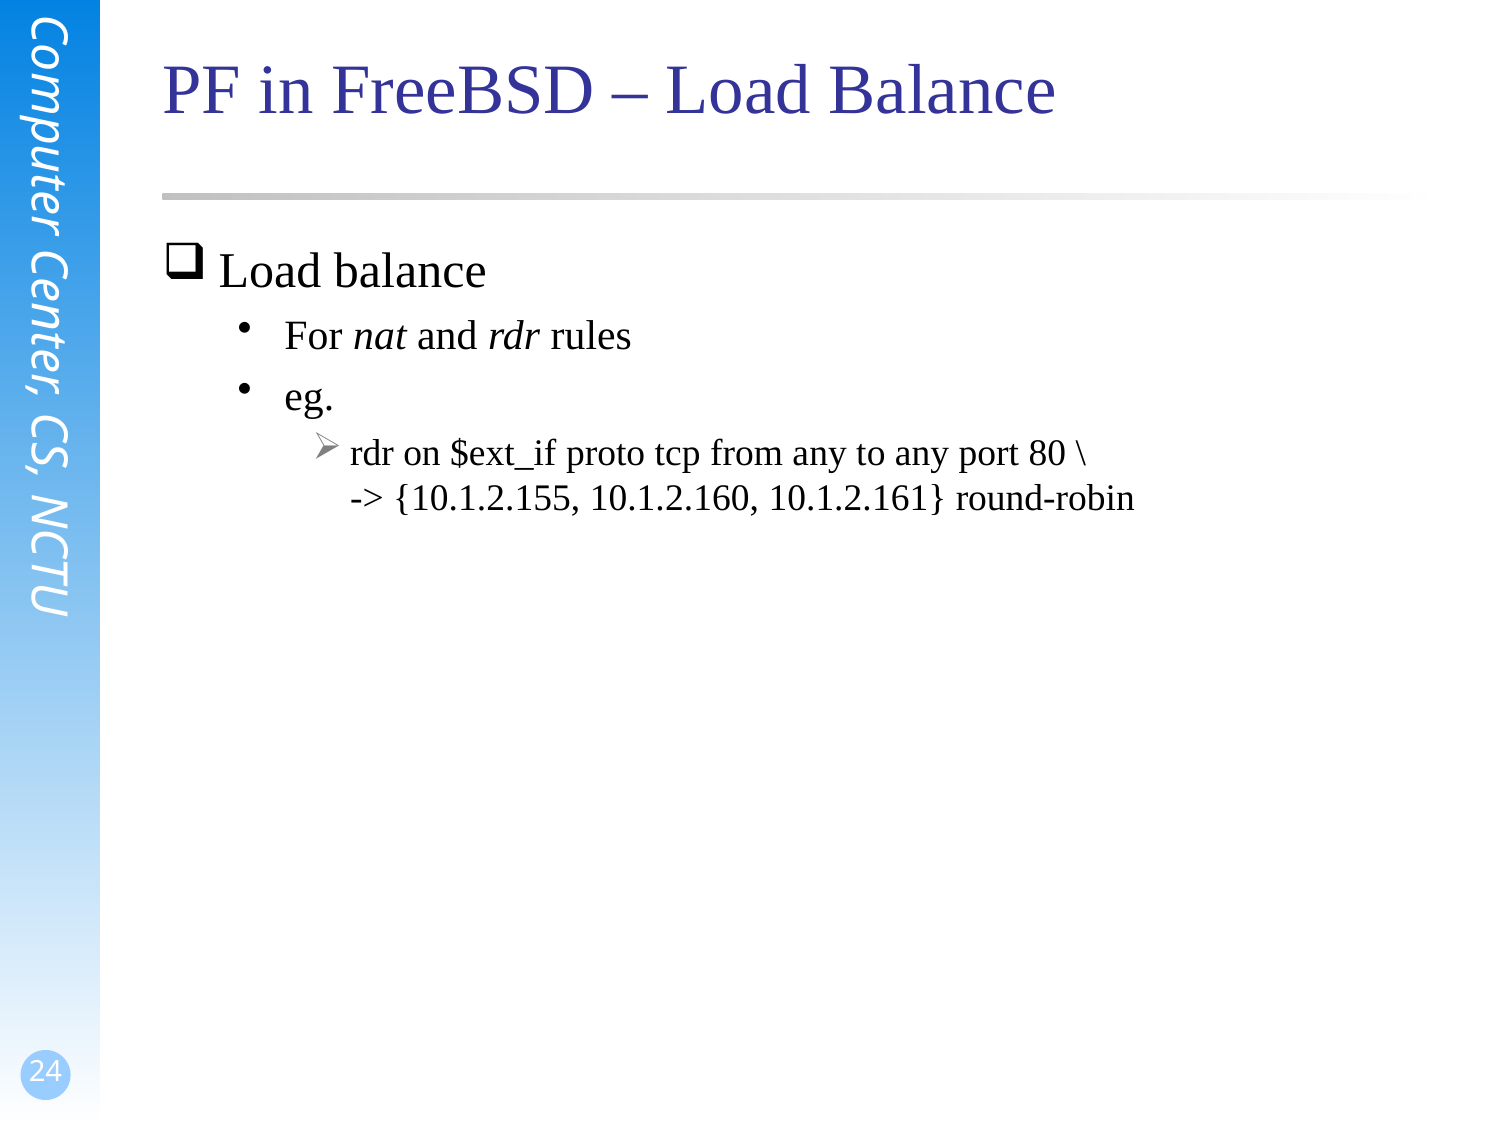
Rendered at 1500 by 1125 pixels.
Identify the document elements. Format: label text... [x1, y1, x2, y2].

list Load balance For nat and rdr rules eg. rdr on $ext_if proto tcp from any to any port 80 \ -> {10.1.2.155, 10.1.2.160, 10.1.2.161} round-robin [162, 237, 1438, 1000]
title PF in FreeBSD – Load Balance [162, 42, 1438, 231]
